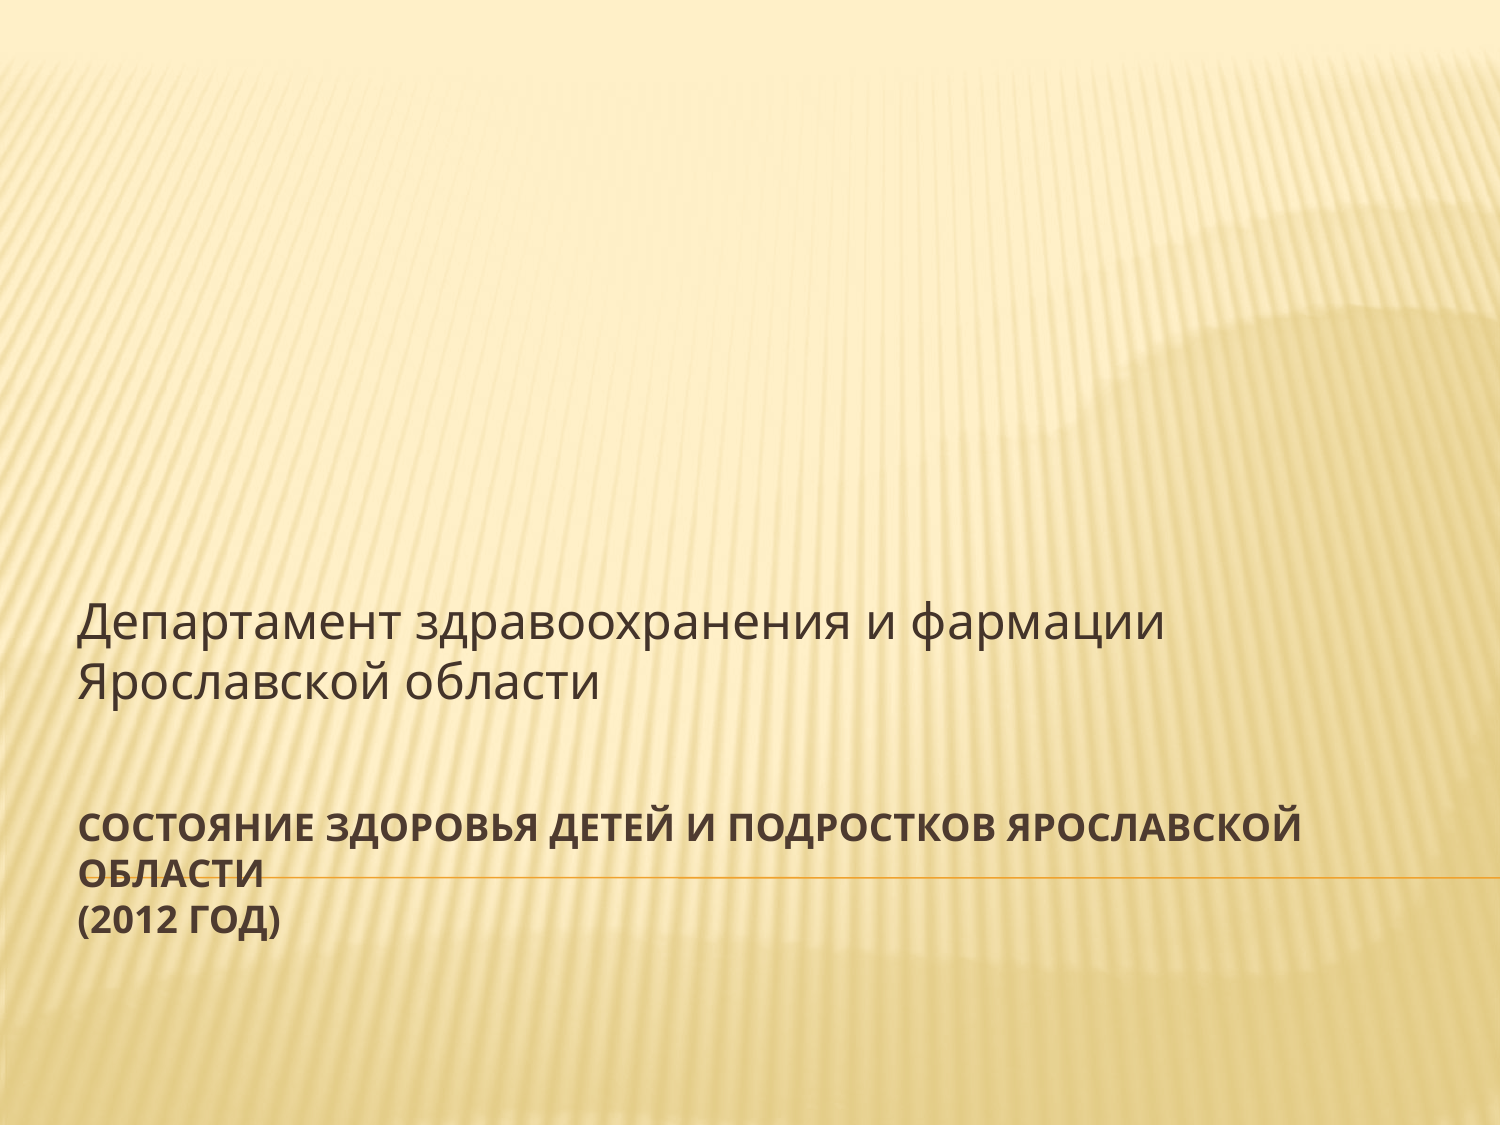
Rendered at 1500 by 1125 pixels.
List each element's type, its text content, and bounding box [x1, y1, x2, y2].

subtitle Департамент здравоохранения и фармации Ярославской области [62, 637, 1450, 788]
title Состояние здоровья детей и подростков Ярославской области (2012 год) [62, 796, 1450, 997]
